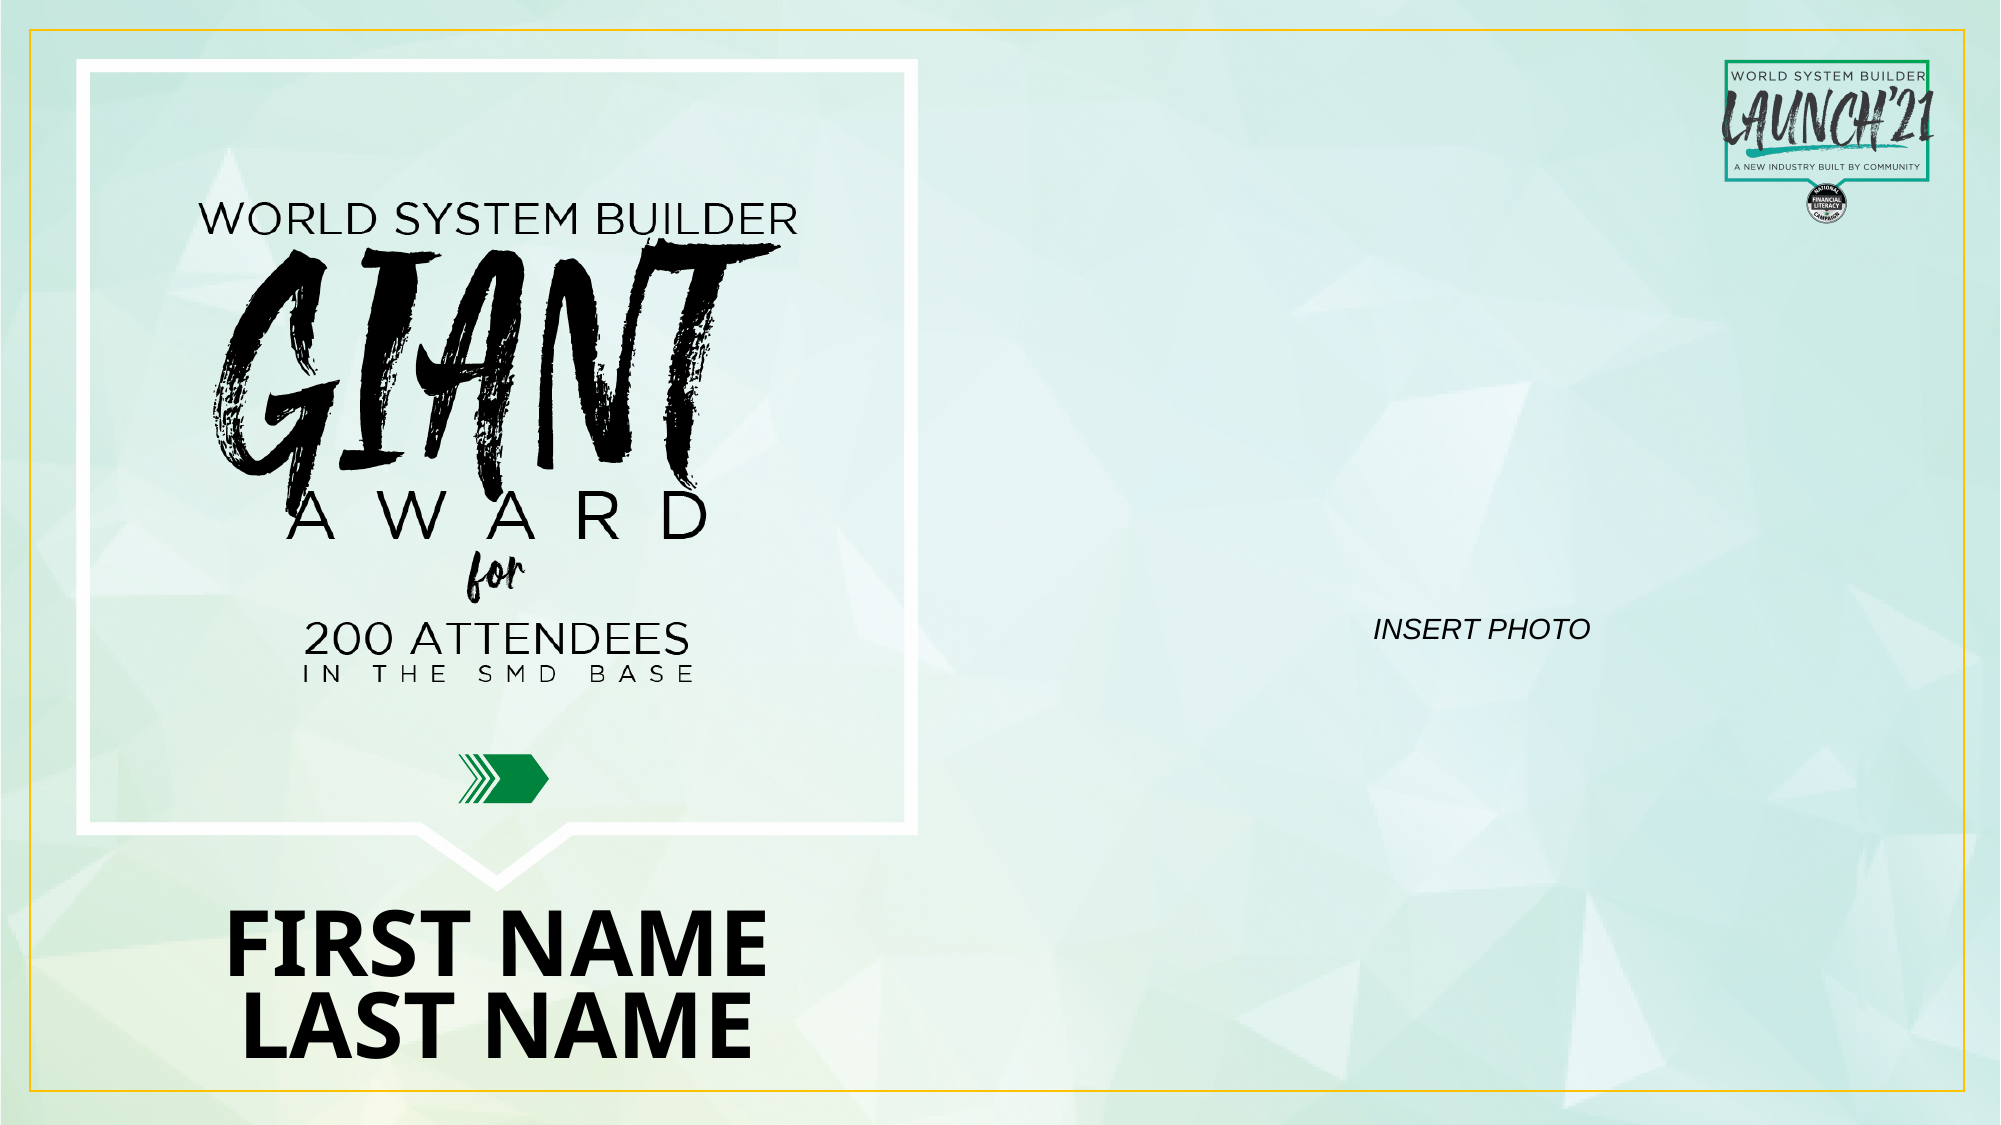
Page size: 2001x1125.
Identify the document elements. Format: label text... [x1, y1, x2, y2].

text_box FIRST NAME LAST NAME [207, 902, 787, 1083]
text_box [29, 29, 1965, 1092]
text_box INSERT PHOTO [1358, 603, 1607, 654]
picture [3, 0, 2000, 1125]
